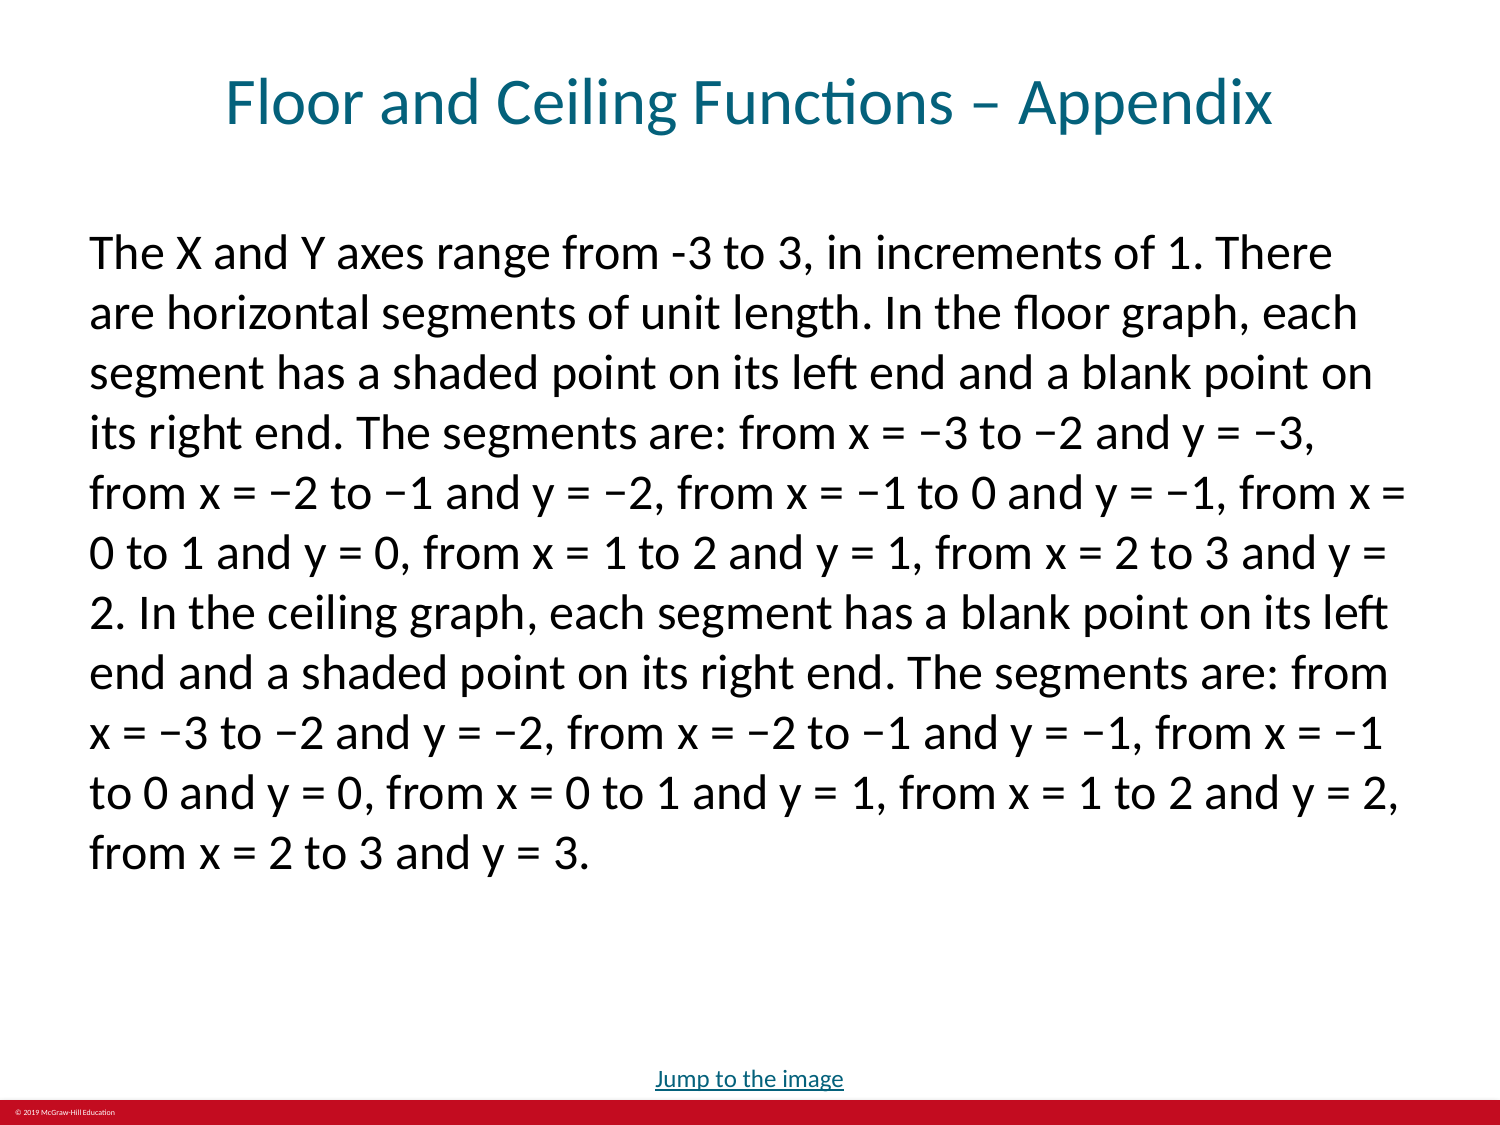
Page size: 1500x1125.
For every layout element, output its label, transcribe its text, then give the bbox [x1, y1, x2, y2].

title Floor and Ceiling Functions – Appendix [0, 0, 1500, 195]
list Jump to the image [568, 1062, 932, 1093]
list The X and Y axes range from -3 to 3, in increments of 1. There are horizontal segments of unit length. In the floor graph, each segment has a shaded point on its left end and a blank point on its right end. The segments are: from x = −3 to −2 and y = −3, from x = −2 to −1 and y = −2, from x = −1 to 0 and y = −1, from x = 0 to 1 and y = 0, from x = 1 to 2 and y = 1, from x = 2 to 3 and y = 2. In the ceiling graph, each segment has a blank point on its left end and a shaded point on its right end. The segments are: from x = −3 to −2 and y = −2, from x = −2 to −1 and y = −1, from x = −1 to 0 and y = 0, from x = 0 to 1 and y = 1, from x = 1 to 2 and y = 2, from x = 2 to 3 and y = 3. [75, 212, 1425, 1075]
